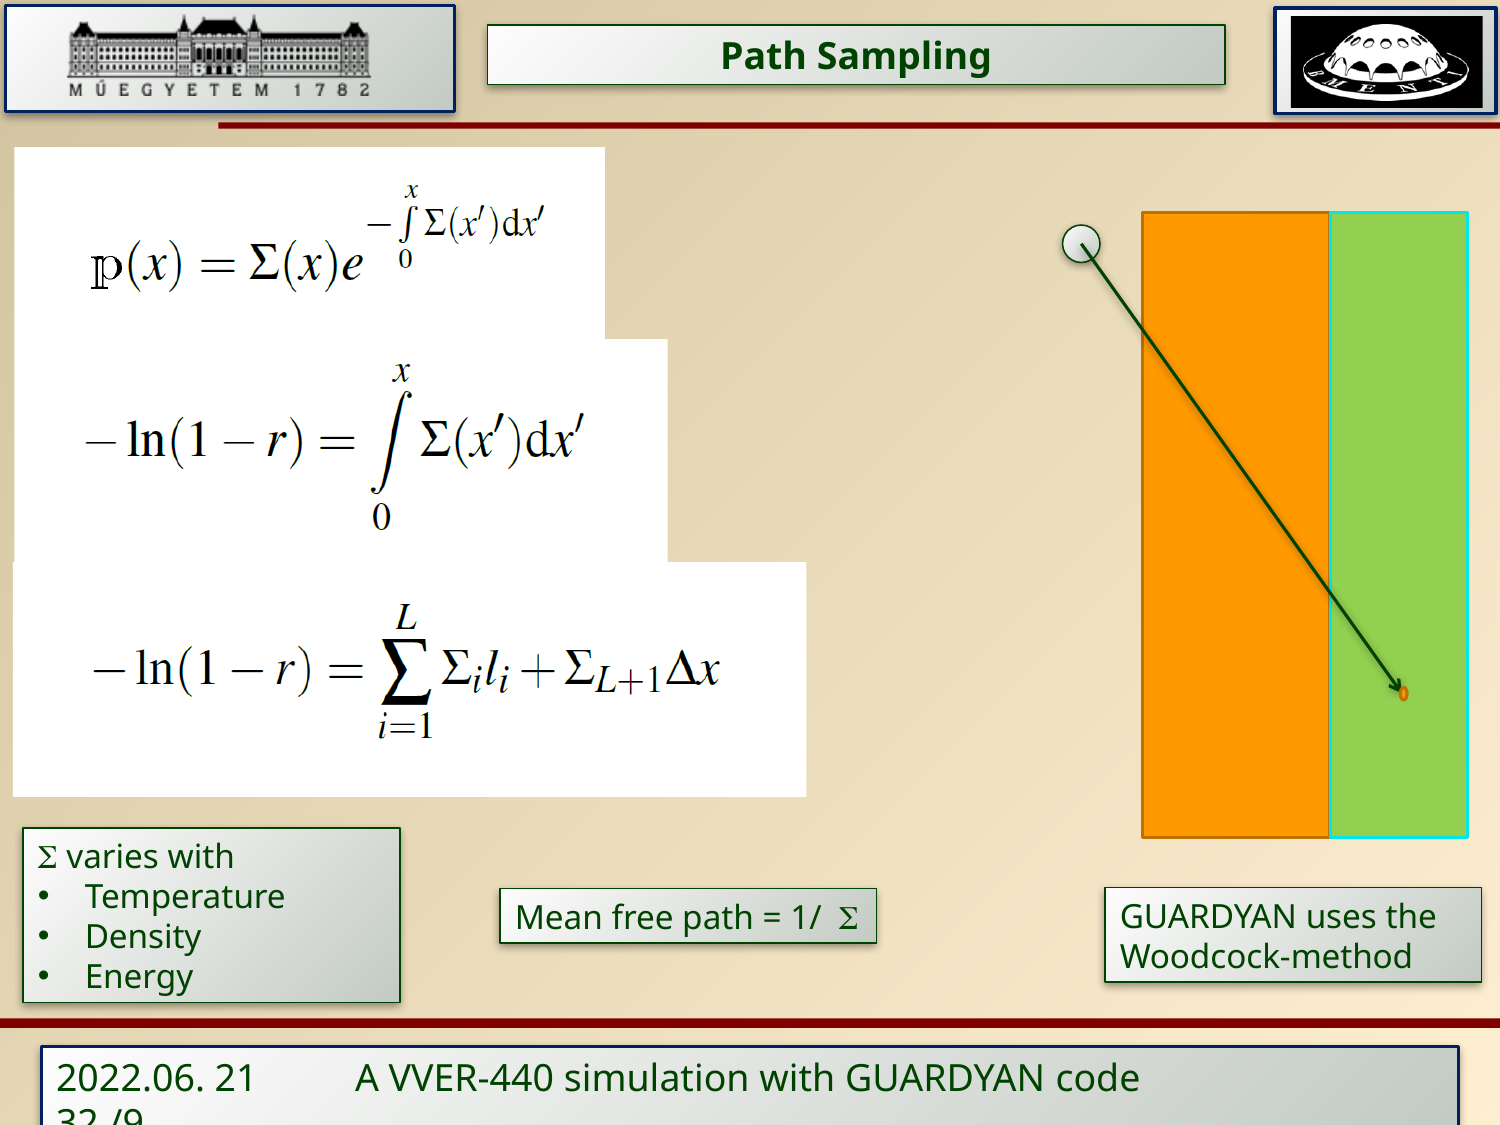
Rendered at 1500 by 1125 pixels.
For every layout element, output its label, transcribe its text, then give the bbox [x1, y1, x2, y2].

text_box [1141, 704, 1329, 839]
text_box [1329, 211, 1469, 839]
picture [12, 147, 807, 797]
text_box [1080, 243, 1402, 694]
text_box S varies with Temperature Density Energy [22, 827, 401, 1003]
text_box [1141, 211, 1329, 240]
picture [41, 14, 396, 96]
text_box [1402, 687, 1409, 702]
text_box GUARDYAN uses the Woodcock-method [1104, 887, 1482, 983]
text_box Mean free path = 1/ S [499, 888, 877, 944]
picture [1290, 16, 1483, 108]
text_box Path Sampling [487, 24, 1226, 85]
text_box [1061, 224, 1101, 262]
